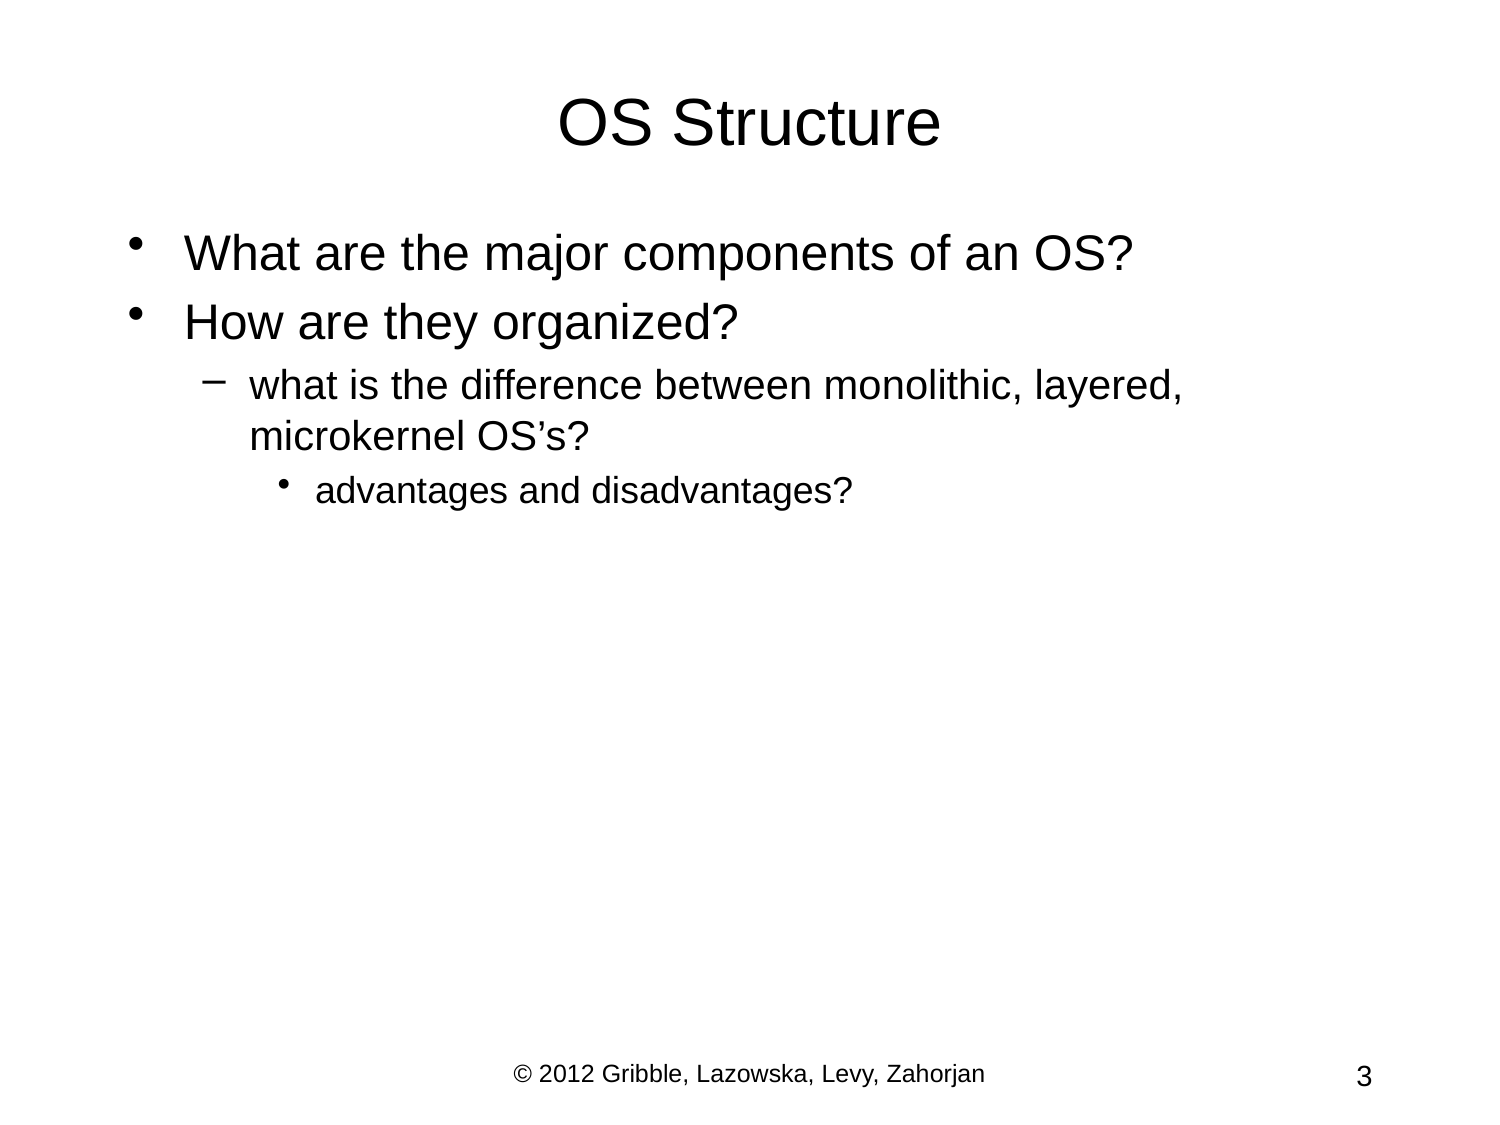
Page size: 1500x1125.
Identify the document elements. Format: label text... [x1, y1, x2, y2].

footer © 2012 Gribble, Lazowska, Levy, Zahorjan [450, 1050, 1050, 1100]
list What are the major components of an OS? How are they organized? what is the difference between monolithic, layered, microkernel OS’s? advantages and disadvantages? [112, 212, 1388, 1025]
title OS Structure [112, 62, 1388, 175]
slide_number 3 [1074, 1050, 1388, 1100]
